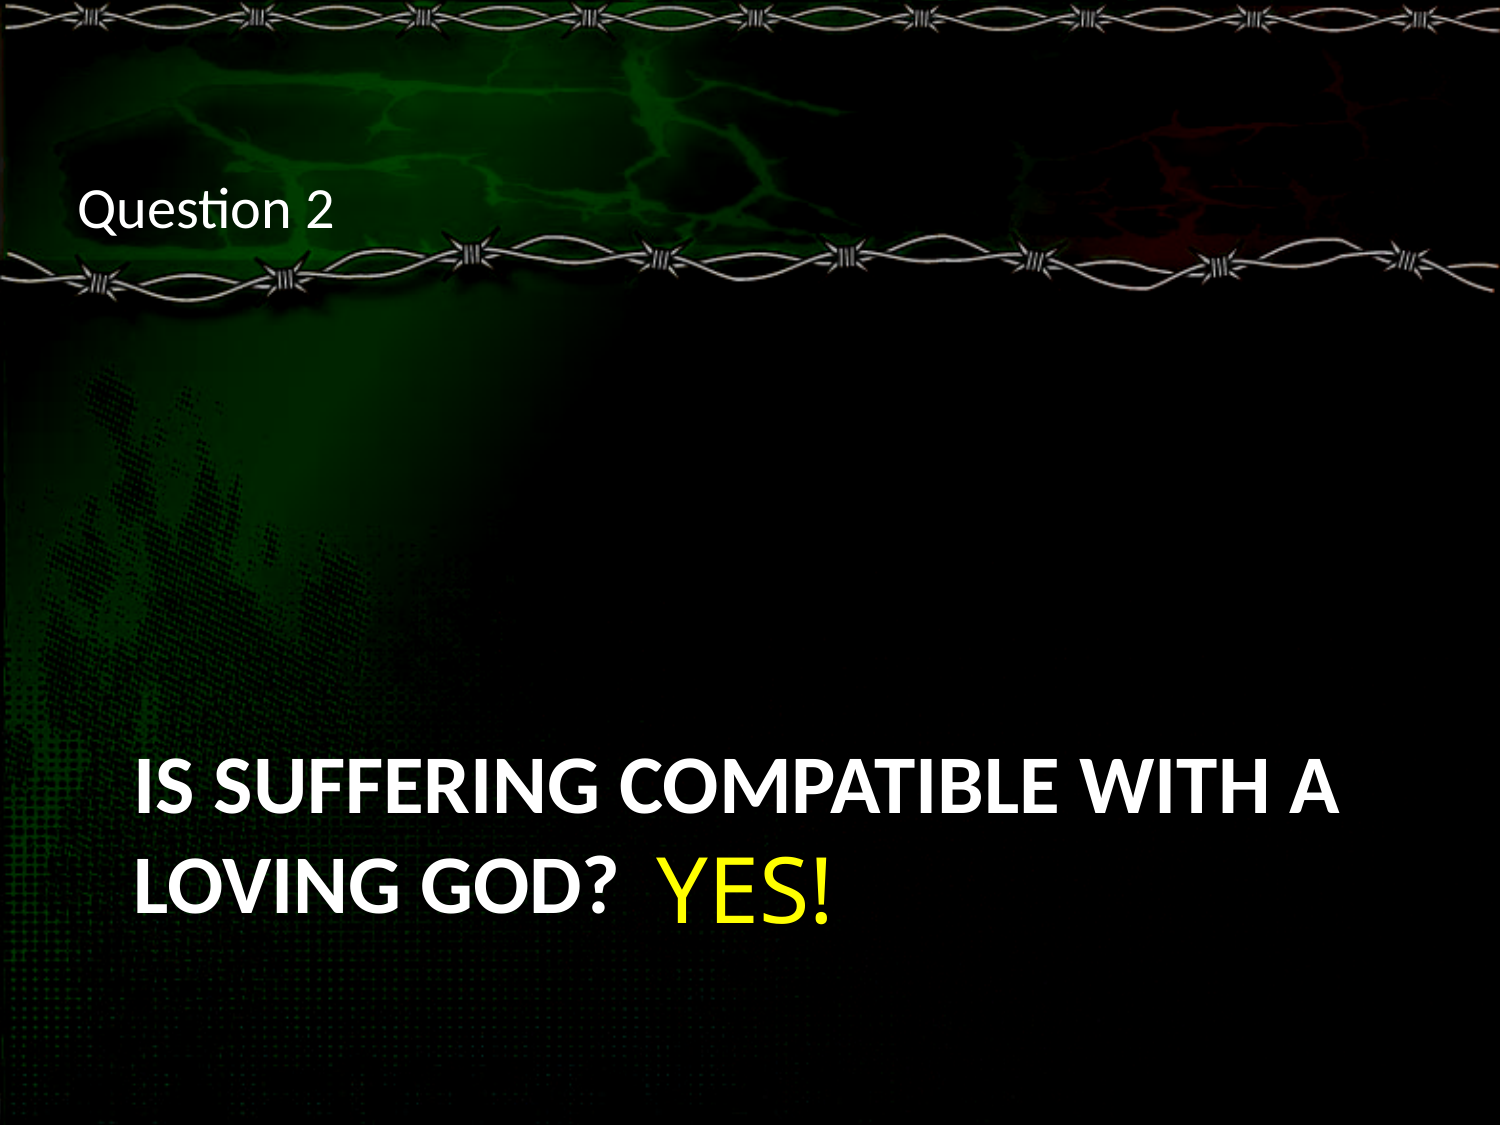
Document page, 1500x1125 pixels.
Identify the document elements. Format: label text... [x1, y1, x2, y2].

picture [0, 0, 1500, 1125]
text_box YES! [641, 824, 850, 950]
title Is SUFFERING COMPATIBLE WITH A LOVING GOD? [118, 722, 1394, 947]
list Question 2 [62, 87, 1338, 248]
